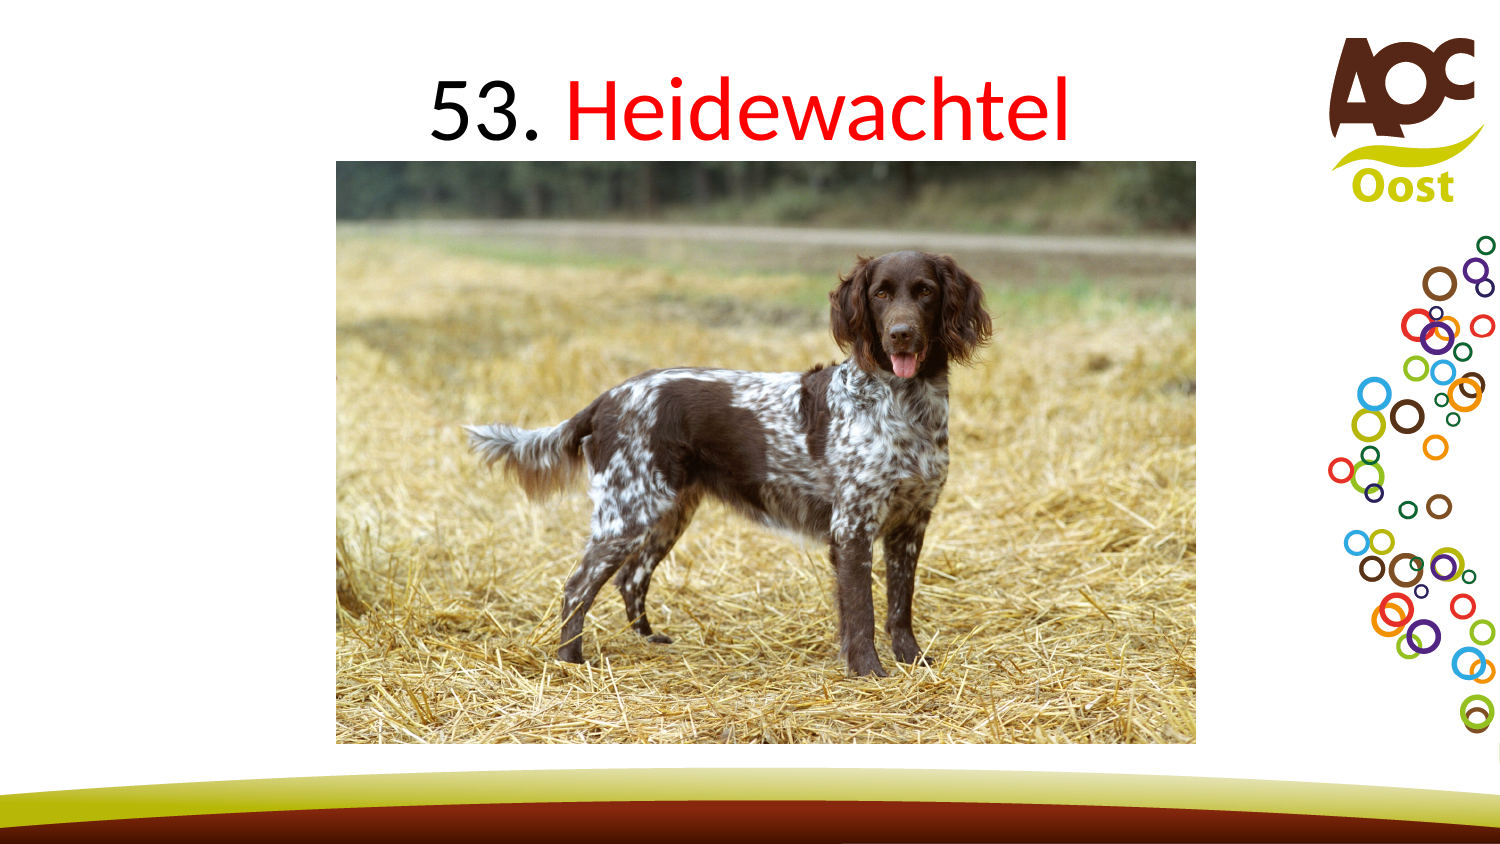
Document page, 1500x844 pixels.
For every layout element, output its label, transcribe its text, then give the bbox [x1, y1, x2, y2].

title 53. Heidewachtel [75, 33, 1425, 175]
picture [0, 0, 1500, 844]
